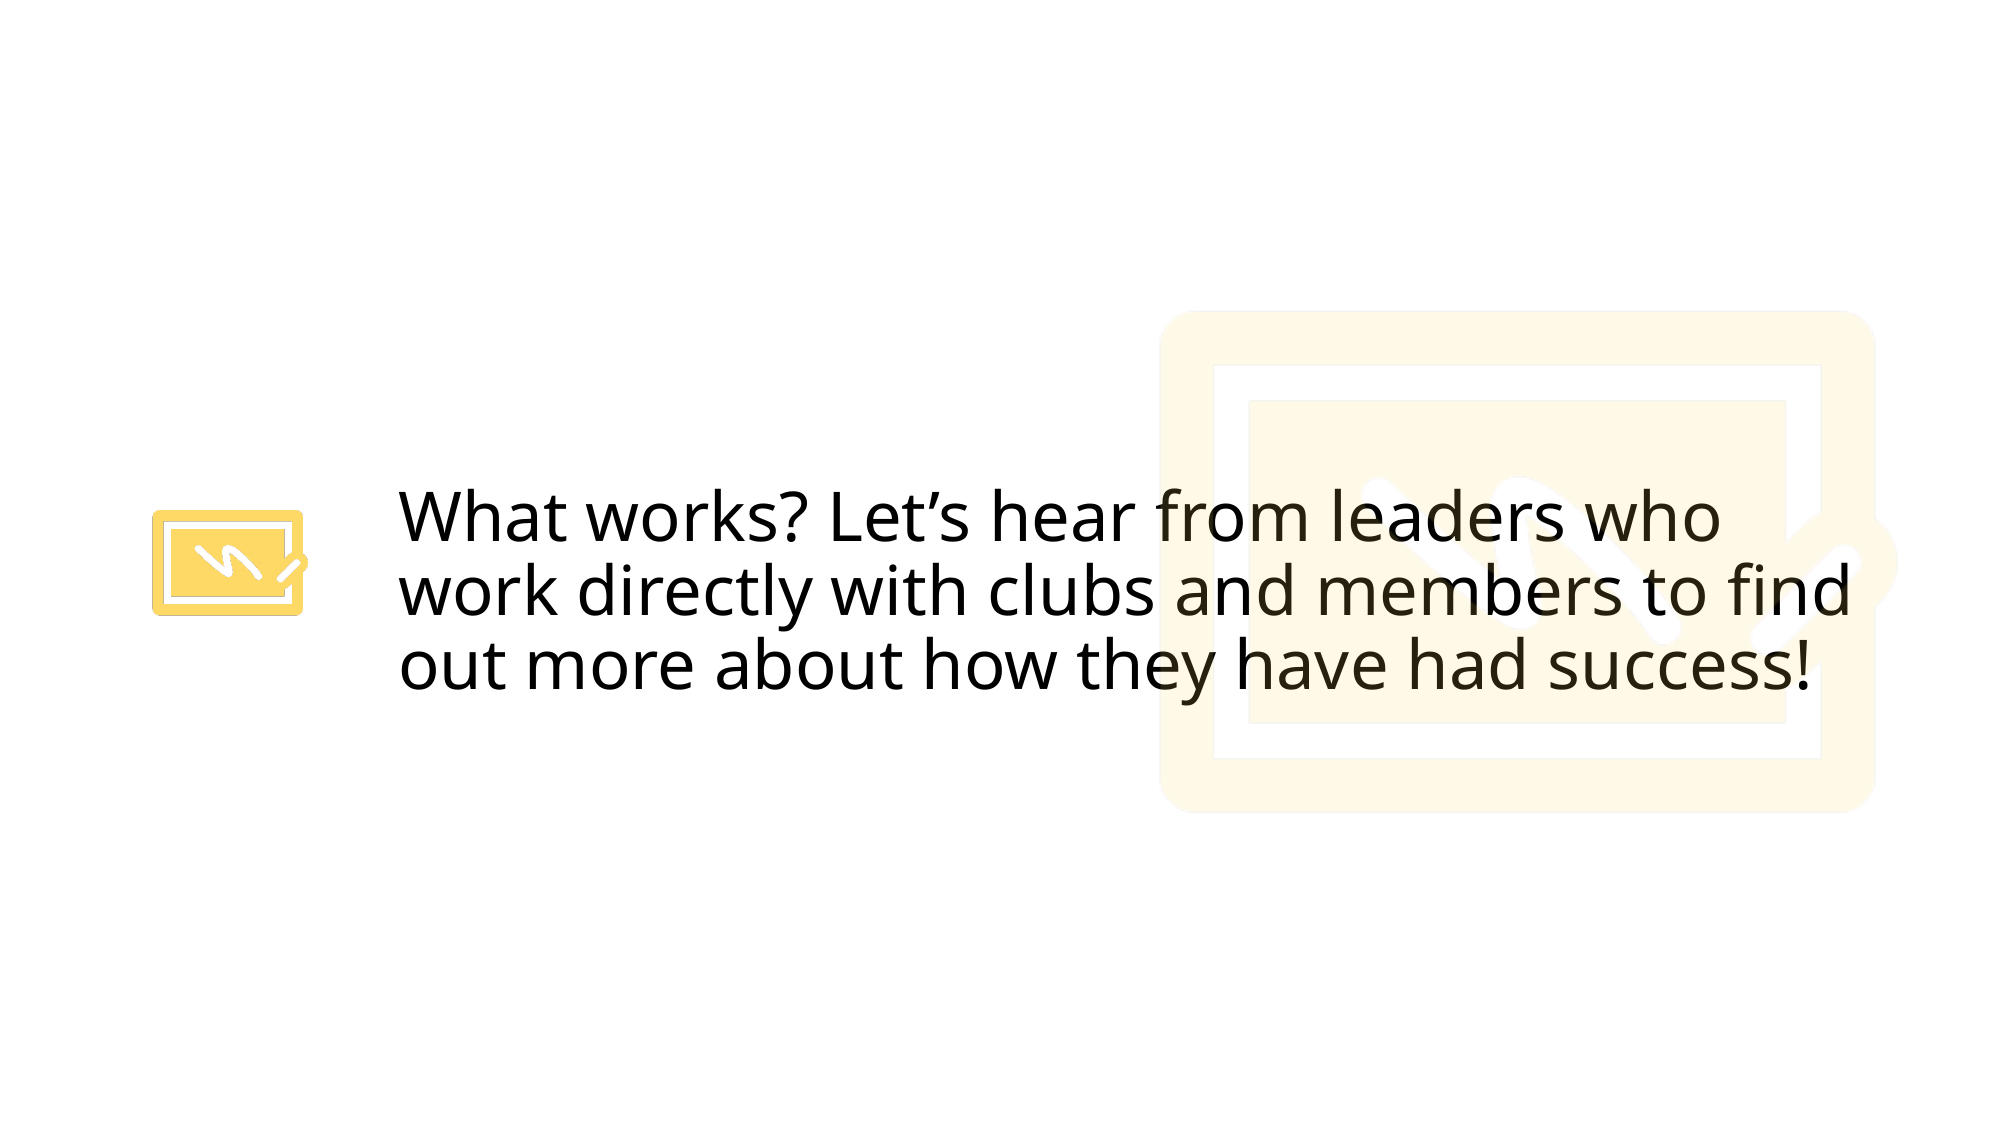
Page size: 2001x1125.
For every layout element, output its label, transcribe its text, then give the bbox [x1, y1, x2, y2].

picture [1089, 133, 1947, 992]
picture [137, 472, 318, 653]
title What works? Let’s hear from leaders who work directly with clubs and members to find out more about how they have had success! [383, 472, 1089, 714]
